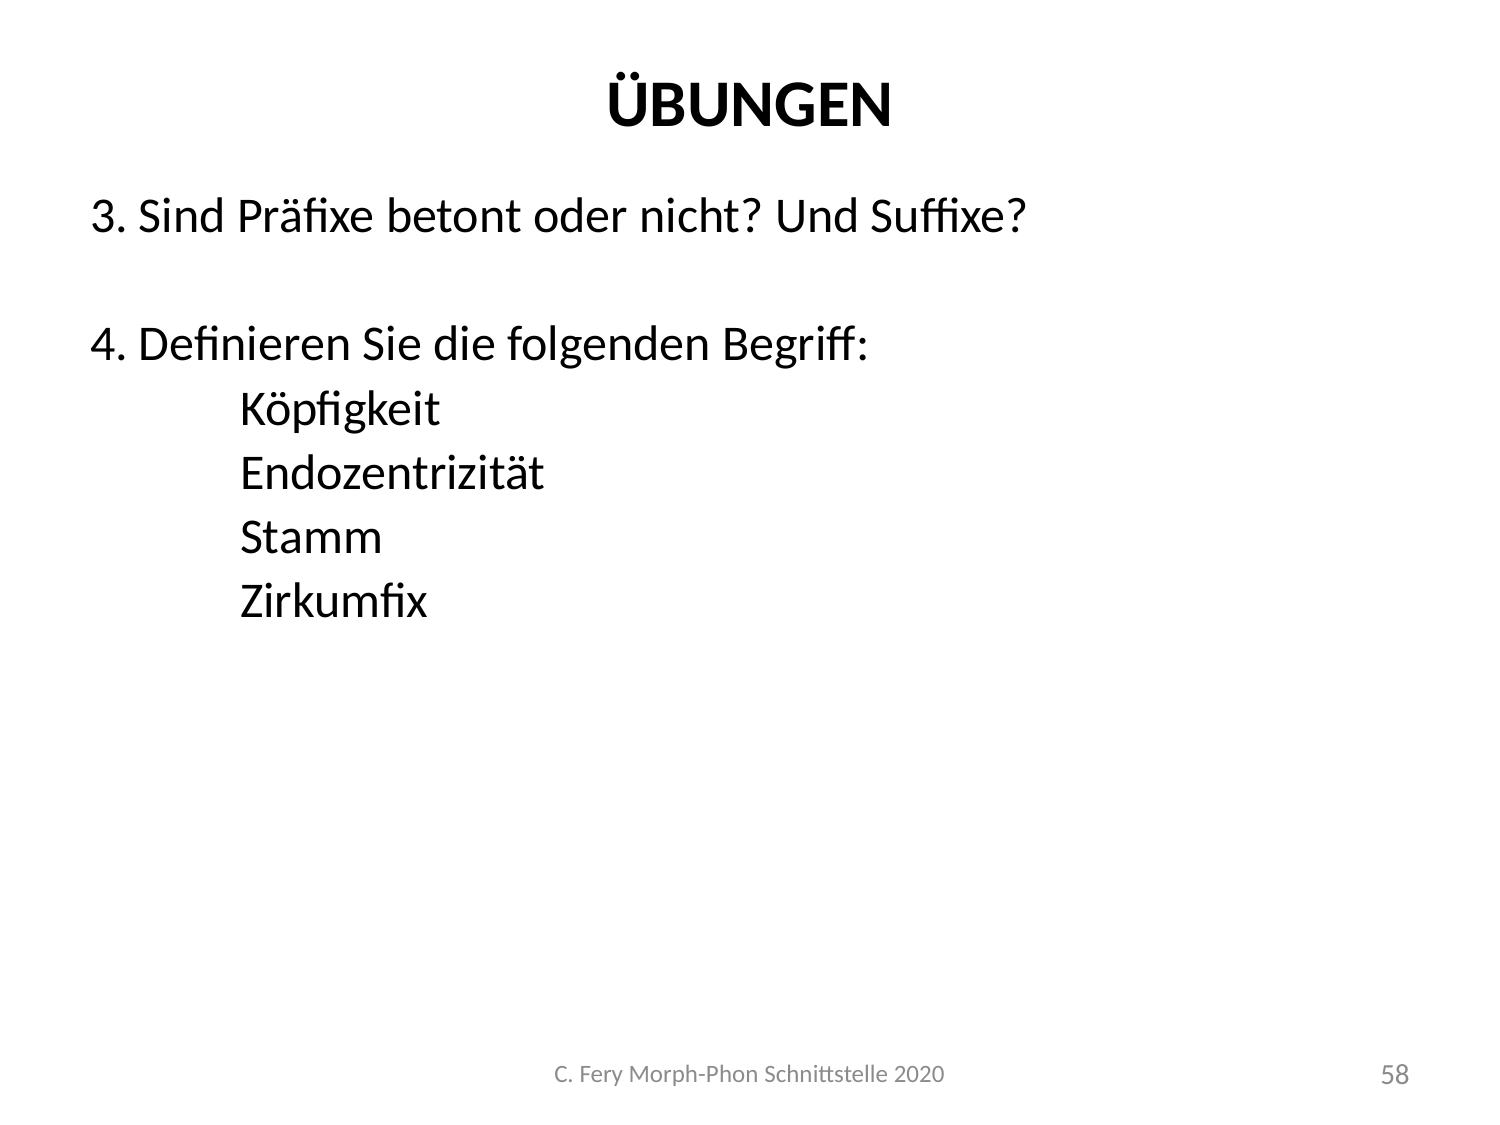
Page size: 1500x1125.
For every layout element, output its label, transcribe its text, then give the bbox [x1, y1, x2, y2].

title Übungen [75, 37, 1425, 163]
footer C. Fery Morph-Phon Schnittstelle 2020 [512, 1042, 988, 1103]
slide_number 58 [1074, 1042, 1425, 1103]
list 3. Sind Präfixe betont oder nicht? Und Suffixe? 4. Definieren Sie die folgenden Begriff: Köpfigkeit Endozentrizität Stamm Zirkumfix [75, 174, 1425, 1025]
